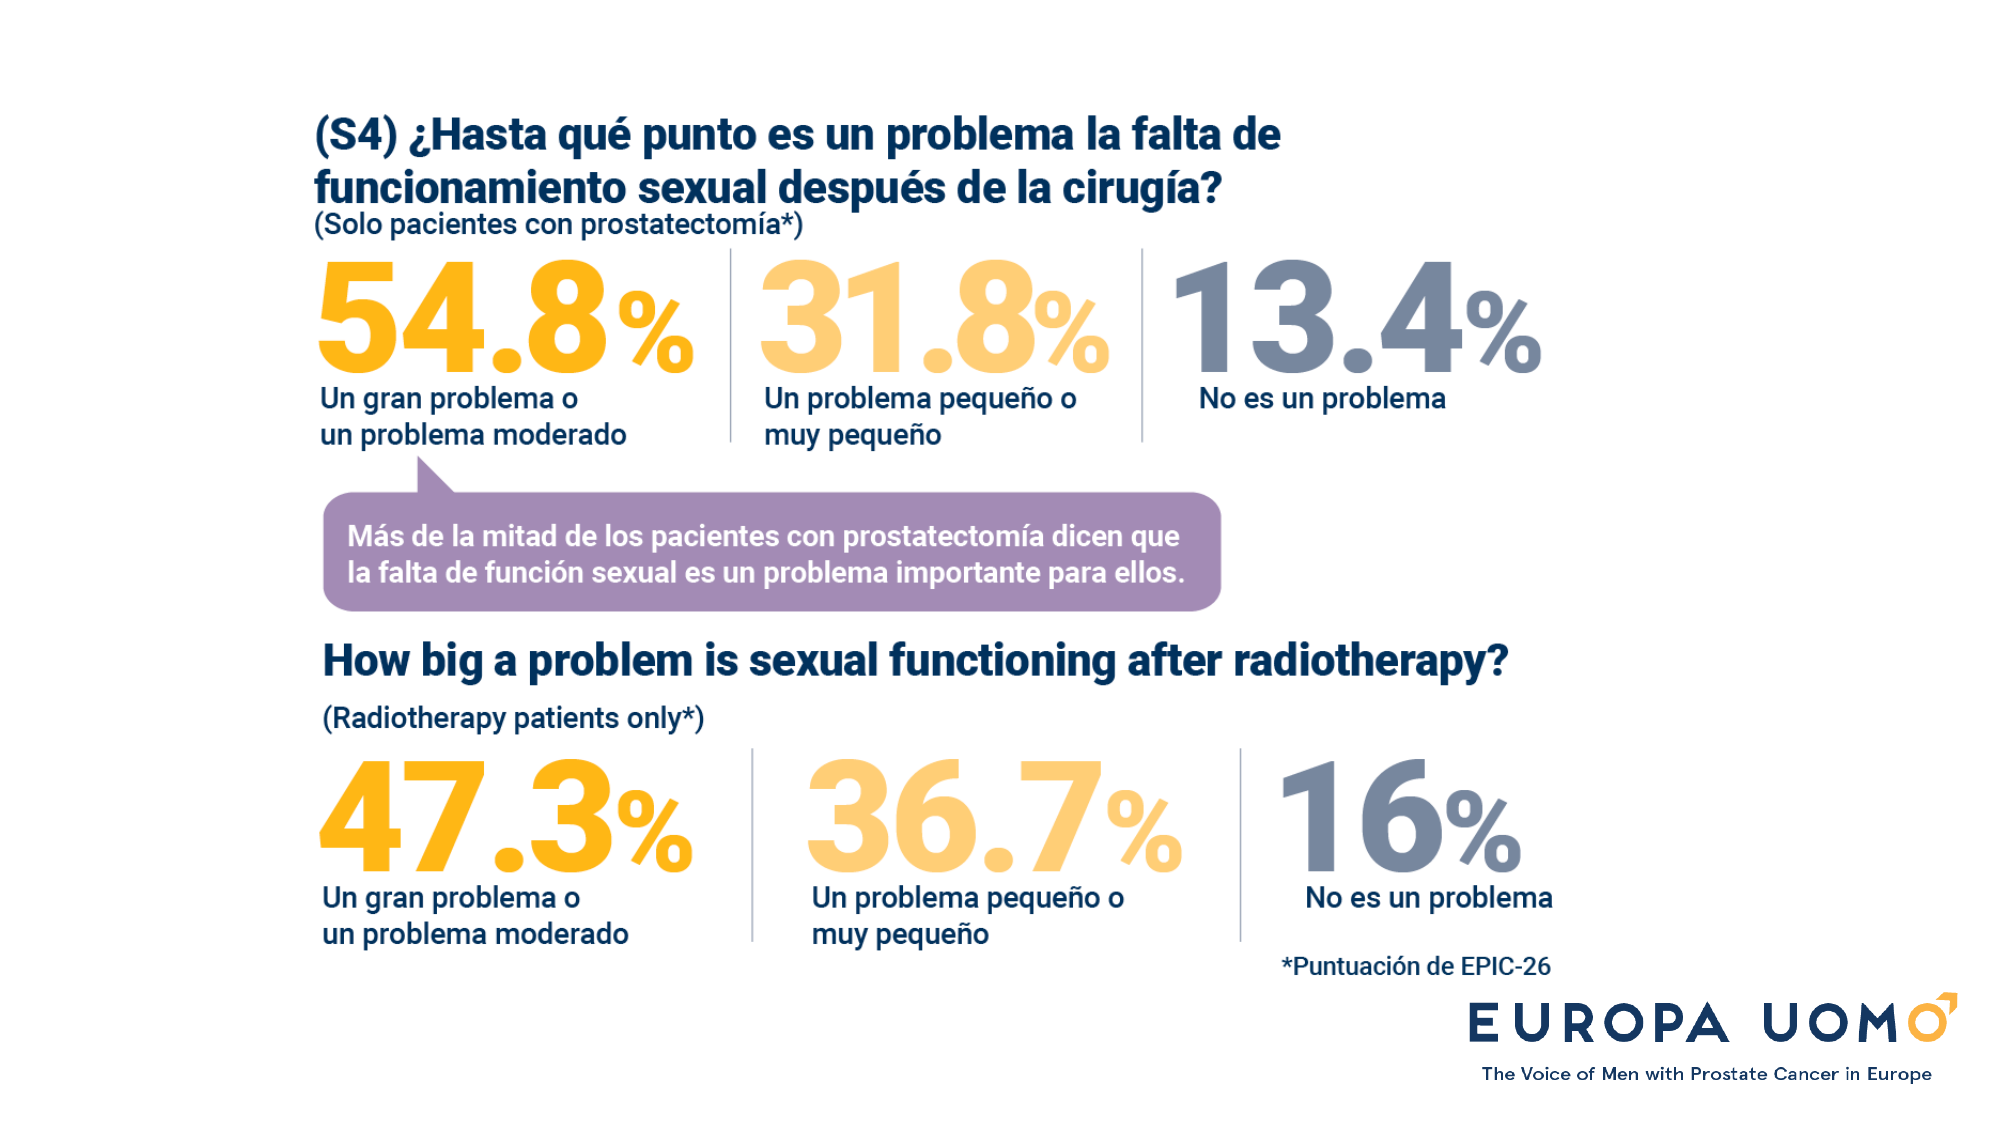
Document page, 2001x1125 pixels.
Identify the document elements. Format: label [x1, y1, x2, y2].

picture [1455, 992, 1958, 1085]
picture [313, 109, 1553, 991]
